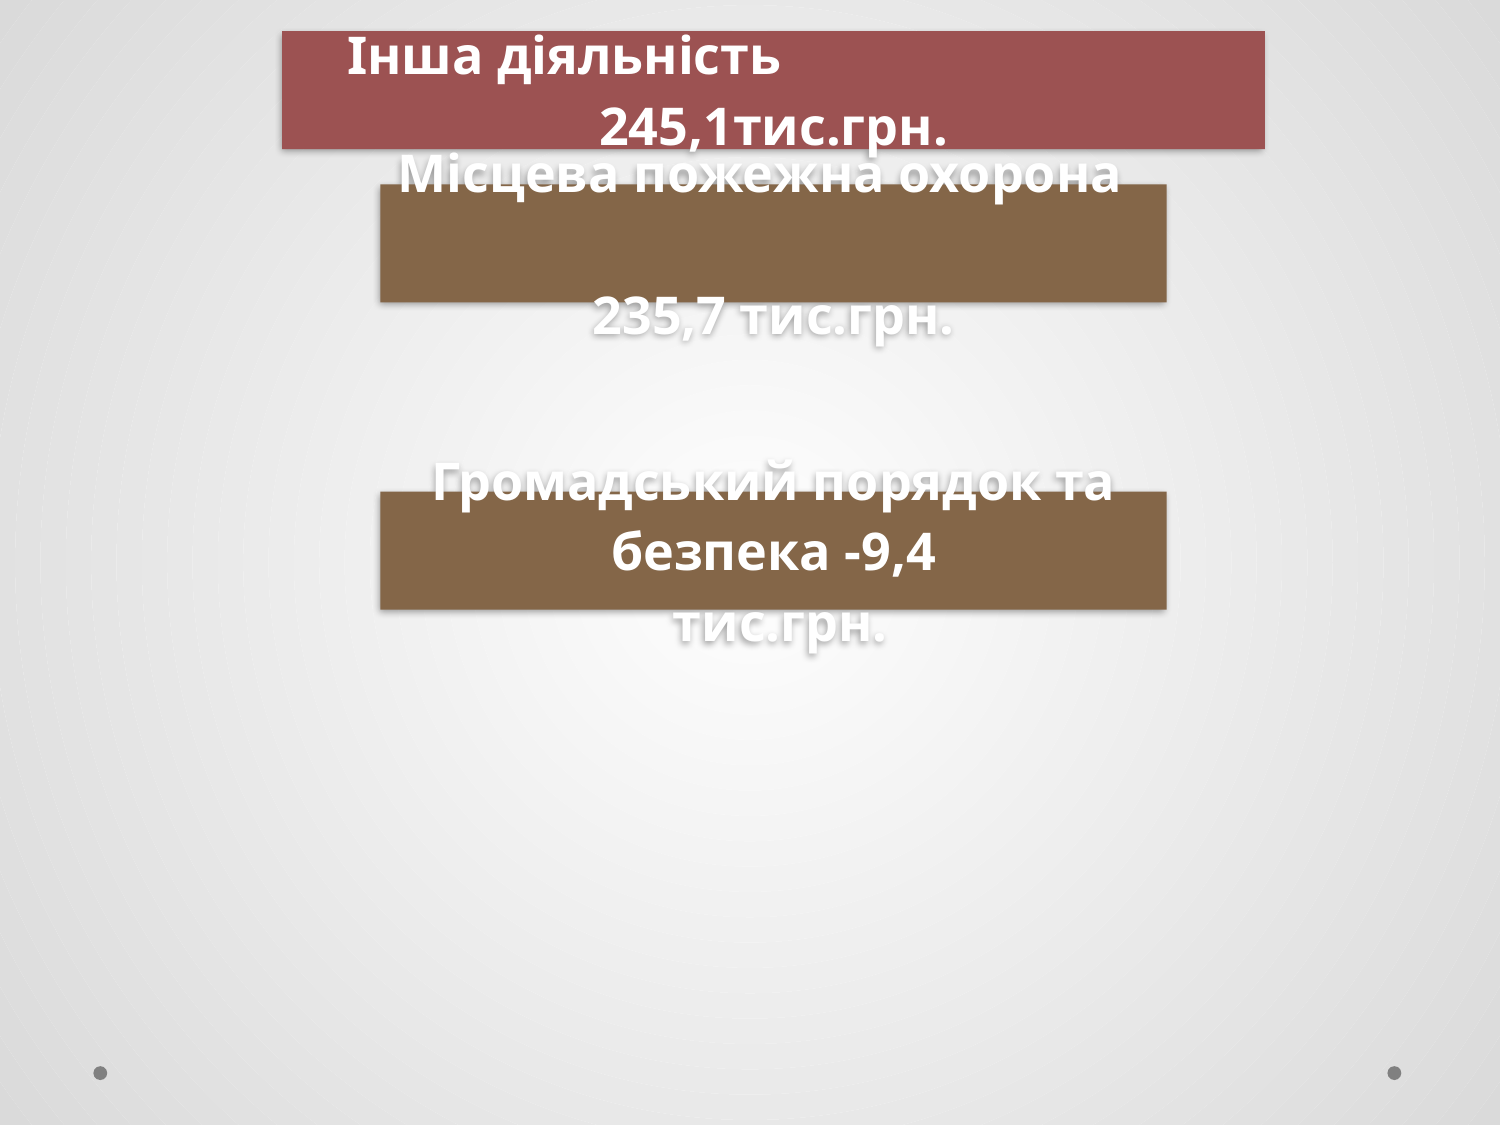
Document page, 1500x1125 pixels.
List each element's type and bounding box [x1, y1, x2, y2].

text_box [159, 30, 1389, 918]
